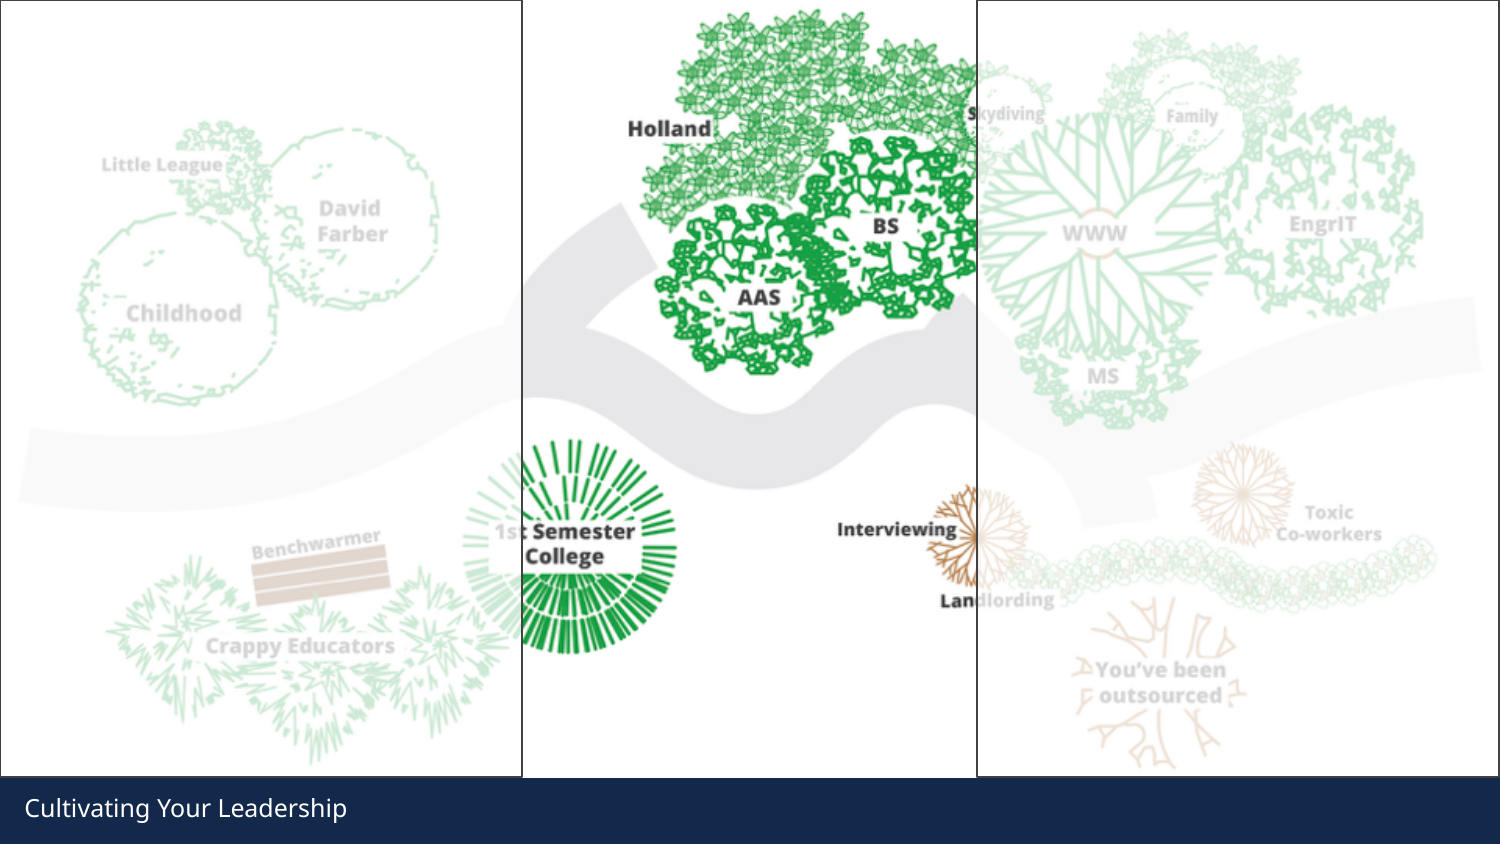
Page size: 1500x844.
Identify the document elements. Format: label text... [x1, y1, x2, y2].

picture [0, 0, 1500, 778]
list Cultivating Your Leadership [9, 787, 1385, 844]
